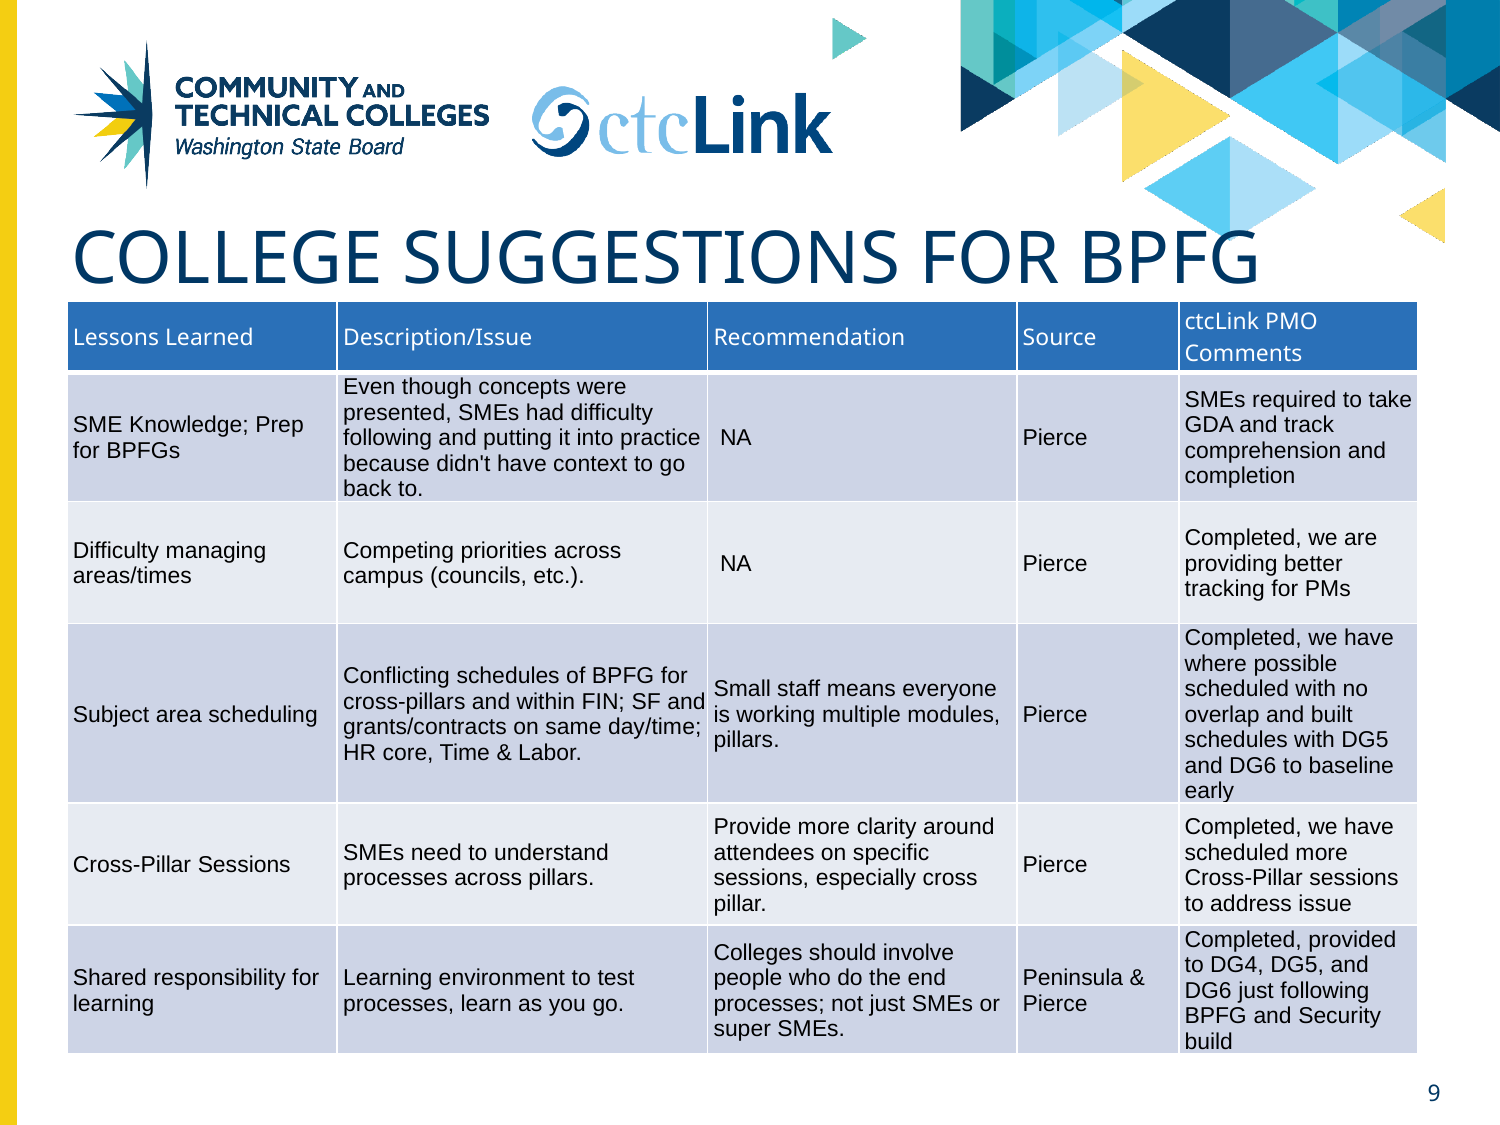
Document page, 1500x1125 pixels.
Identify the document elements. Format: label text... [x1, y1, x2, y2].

table_cell Shared responsibility for learning [68, 926, 336, 1053]
table_cell SMEs required to take GDA and track comprehension and completion [1180, 375, 1417, 501]
table_cell Completed, we are providing better tracking for PMs [1180, 502, 1417, 623]
table_cell NA [708, 502, 1016, 623]
table_cell SME Knowledge; Prep for BPFGs [68, 375, 336, 501]
table_cell Peninsula & Pierce [1018, 926, 1178, 1053]
table_cell Provide more clarity around attendees on specific sessions, especially cross pillar. [708, 804, 1016, 924]
table_cell Pierce [1018, 624, 1178, 802]
table_header Lessons Learned [68, 302, 336, 370]
table_cell Pierce [1018, 502, 1178, 623]
table_cell Small staff means everyone is working multiple modules, pillars. [708, 624, 1016, 802]
table_cell Colleges should involve people who do the end processes; not just SMEs or super SMEs. [708, 926, 1016, 1053]
title College suggestions for BPFG [56, 212, 1419, 301]
picture [17, 0, 1500, 243]
table_cell Pierce [1018, 804, 1178, 924]
table_cell Completed, we have scheduled more Cross-Pillar sessions to address issue [1180, 804, 1417, 924]
table_cell SMEs need to understand processes across pillars. [338, 804, 707, 924]
slide_number 9 [1380, 1071, 1456, 1103]
table_cell Subject area scheduling [68, 624, 336, 802]
table_cell Even though concepts were presented, SMEs had difficulty following and putting it into practice because didn't have context to go back to. [338, 375, 707, 501]
table_cell Learning environment to test processes, learn as you go. [338, 926, 707, 1053]
table_cell Competing priorities across campus (councils, etc.). [338, 502, 707, 623]
table_header Recommendation [708, 302, 1016, 370]
table_cell Completed, provided to DG4, DG5, and DG6 just following BPFG and Security build [1180, 926, 1417, 1053]
table_header ctcLink PMO Comments [1180, 302, 1417, 370]
table_cell NA [708, 375, 1016, 501]
table_cell Pierce [1018, 375, 1178, 501]
table_cell Conflicting schedules of BPFG for cross-pillars and within FIN; SF and grants/contracts on same day/time; HR core, Time & Labor. [338, 624, 707, 802]
table_cell Difficulty managing areas/times [68, 502, 336, 623]
table_cell Completed, we have where possible scheduled with no overlap and built schedules with DG5 and DG6 to baseline early [1180, 624, 1417, 802]
table_header Source [1018, 302, 1178, 370]
table_header Description/Issue [338, 302, 707, 370]
table_cell Cross-Pillar Sessions [68, 804, 336, 924]
